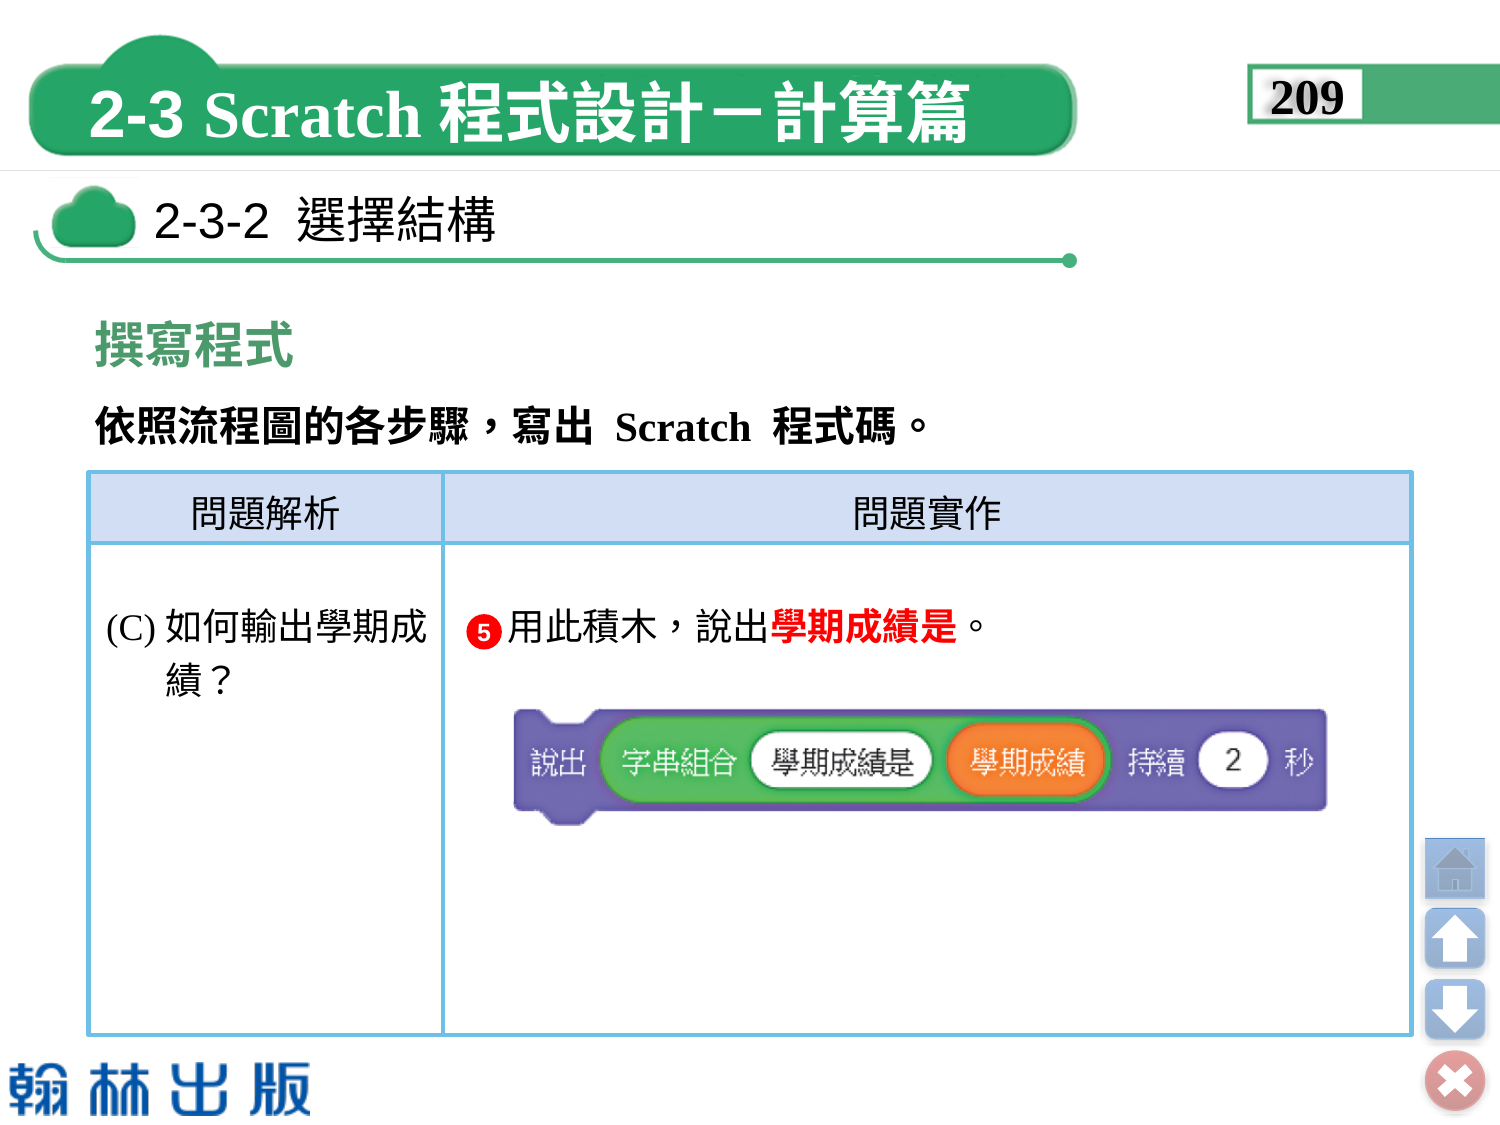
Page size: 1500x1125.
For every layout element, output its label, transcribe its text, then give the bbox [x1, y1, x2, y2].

text_box 5 [466, 614, 502, 650]
text_box 問題實作 [442, 472, 1412, 543]
text_box 依照流程圖的各步驟，寫出 Scratch 程式碼。 [88, 383, 1353, 455]
picture [513, 708, 1329, 827]
text_box 問題解析 [88, 472, 442, 543]
text_box 撰寫程式 [88, 295, 325, 383]
picture [0, 0, 1500, 268]
picture [9, 1062, 310, 1116]
text_box 209 [1246, 64, 1369, 125]
text_box (C) 如何輸出學期成績？ [88, 543, 442, 1035]
text_box 用此積木，說出學期成績是。 [442, 543, 1412, 1035]
